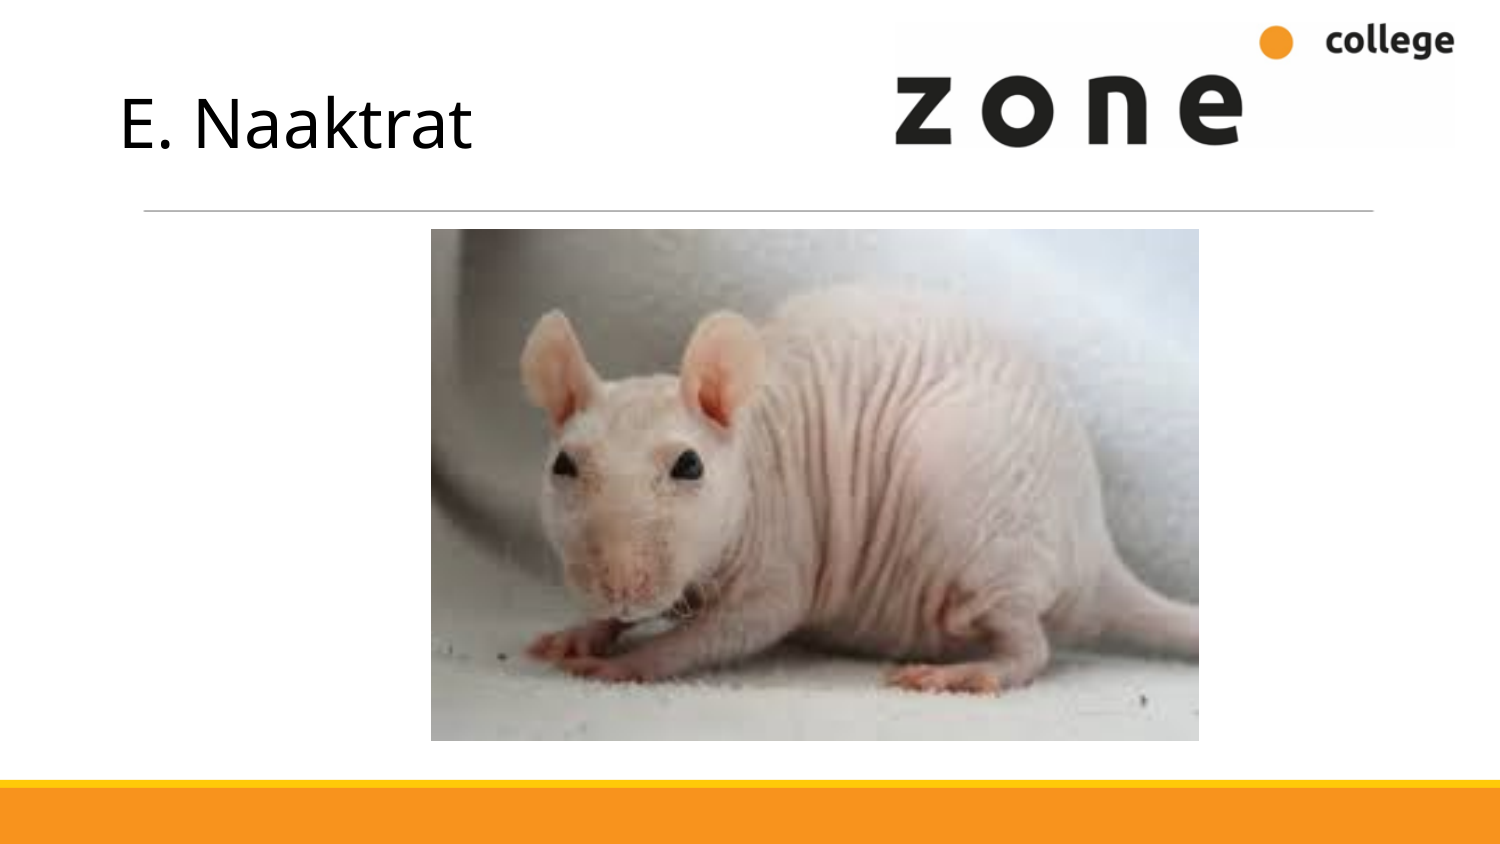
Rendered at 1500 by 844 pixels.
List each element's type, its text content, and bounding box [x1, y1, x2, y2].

picture [0, 0, 1500, 844]
title E. Naaktrat [103, 44, 1397, 208]
